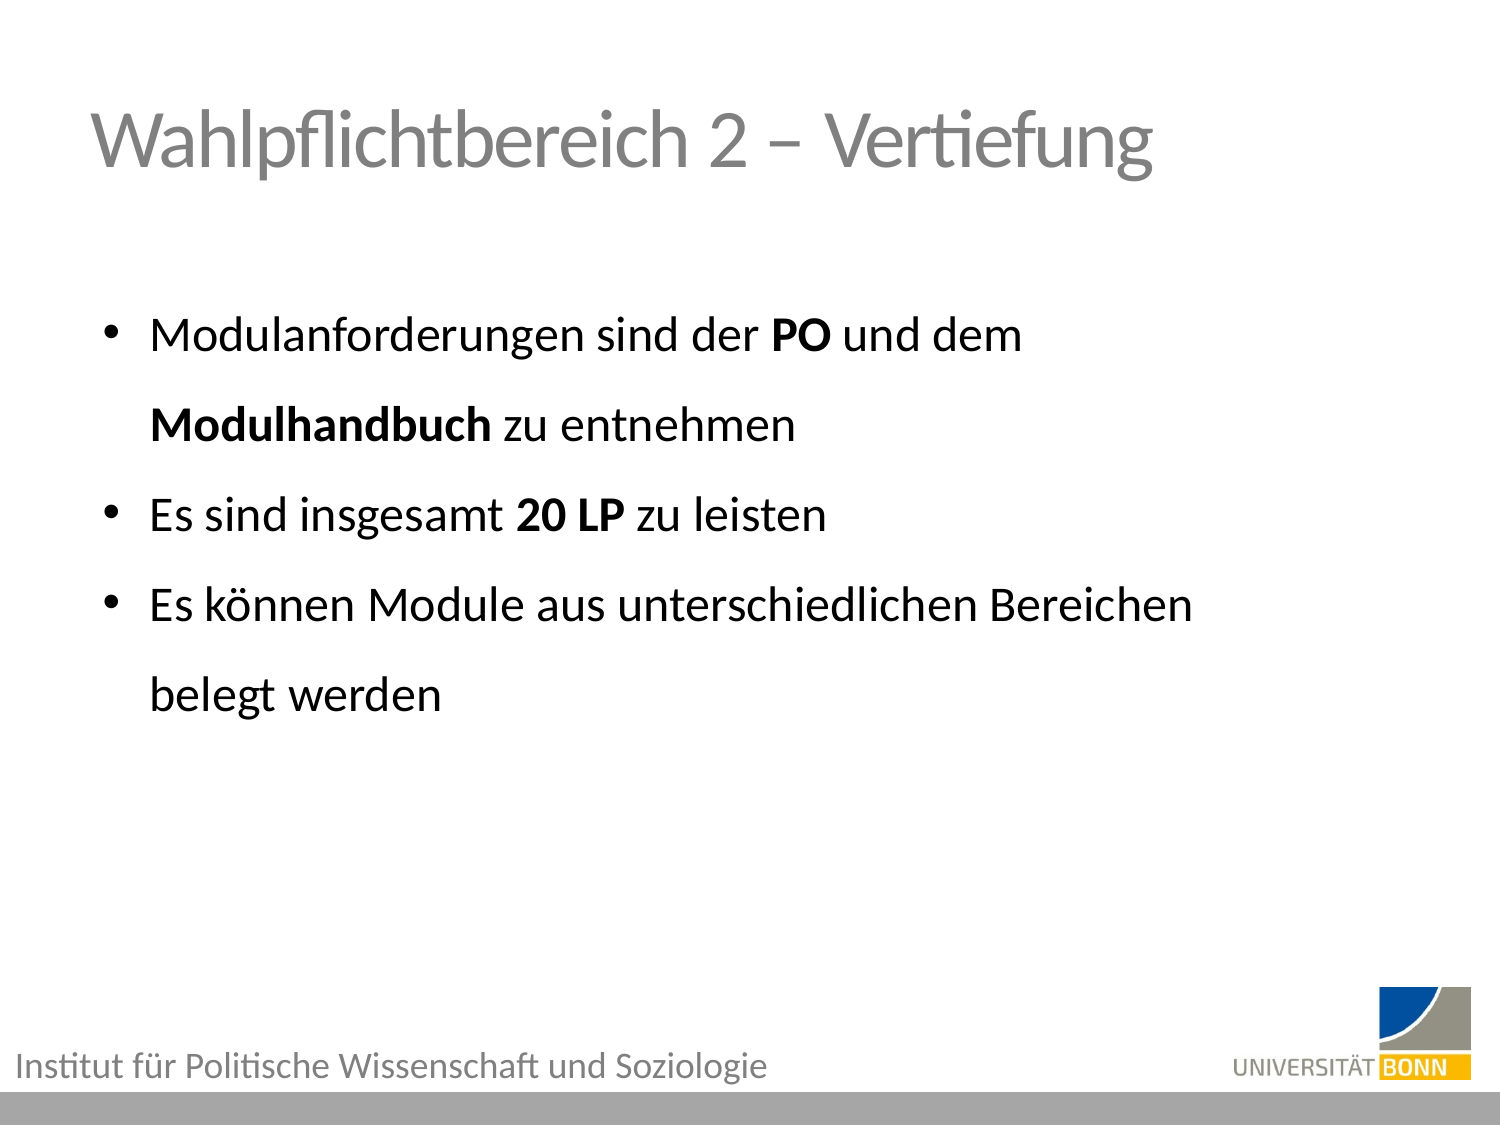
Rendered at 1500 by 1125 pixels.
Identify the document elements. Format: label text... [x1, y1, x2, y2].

text_box Modulanforderungen sind der PO und dem Modulhandbuch zu entnehmen Es sind insgesamt 20 LP zu leisten Es können Module aus unterschiedlichen Bereichen belegt werden [87, 263, 1234, 729]
title Wahlpflichtbereich 2 – Vertiefung [87, 38, 1225, 229]
picture [1234, 987, 1471, 1080]
